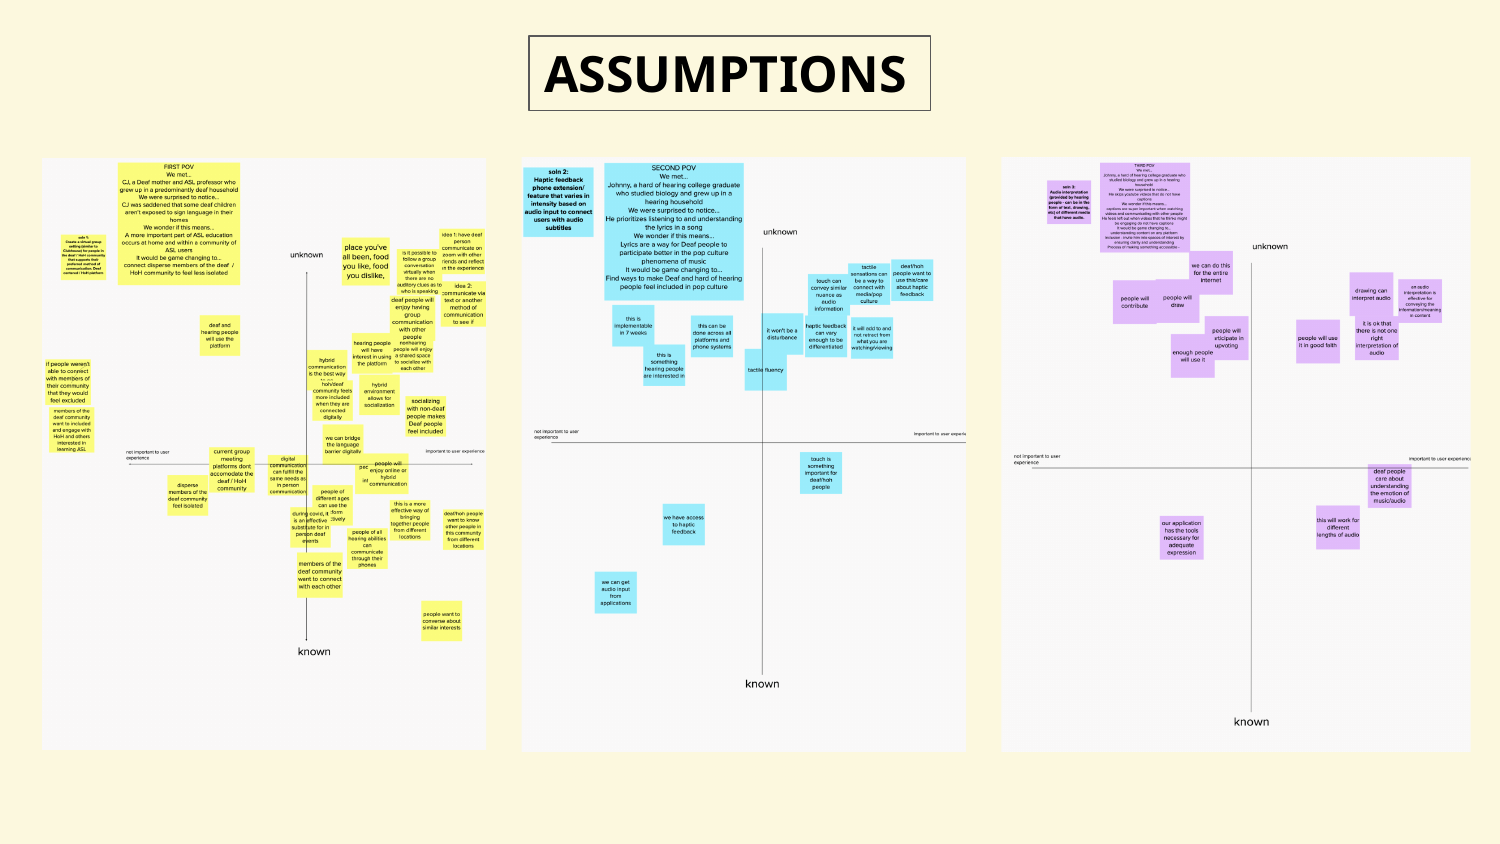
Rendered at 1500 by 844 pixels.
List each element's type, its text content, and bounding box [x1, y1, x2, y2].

picture [1000, 157, 1471, 752]
picture [41, 158, 487, 751]
picture [521, 157, 967, 752]
text_box ASSUMPTIONS [529, 27, 1006, 118]
